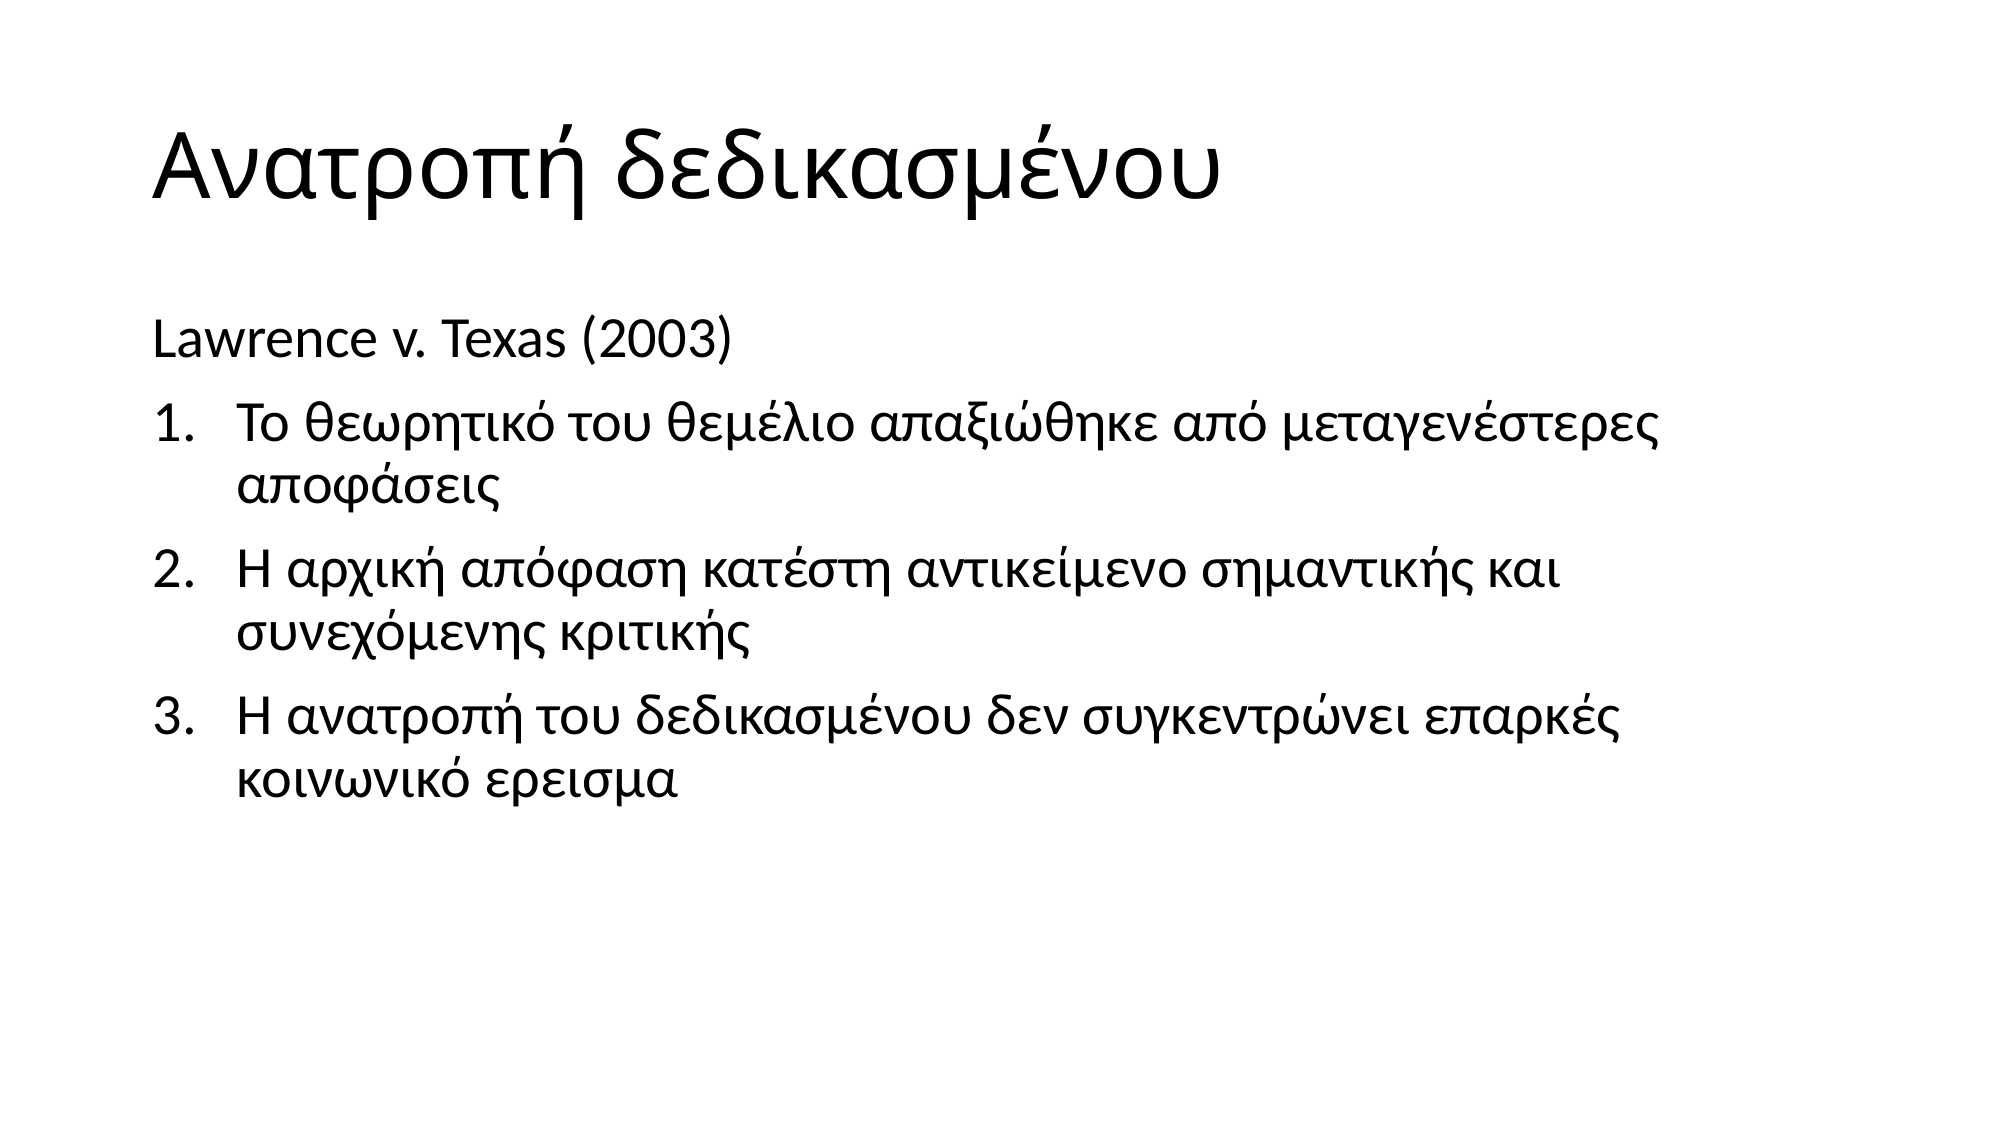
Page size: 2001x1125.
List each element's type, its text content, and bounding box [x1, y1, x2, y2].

title Ανατροπή δεδικασμένου [137, 59, 1863, 278]
list Lawrence v. Texas (2003) To θεωρητικό του θεμέλιο απαξιώθηκε από μεταγενέστερες αποφάσεις Η αρχική απόφαση κατέστη αντικείμενο σημαντικής και συνεχόμενης κριτικής Η ανατροπή του δεδικασμένου δεν συγκεντρώνει επαρκές κοινωνικό ερεισμα [137, 299, 1863, 1014]
